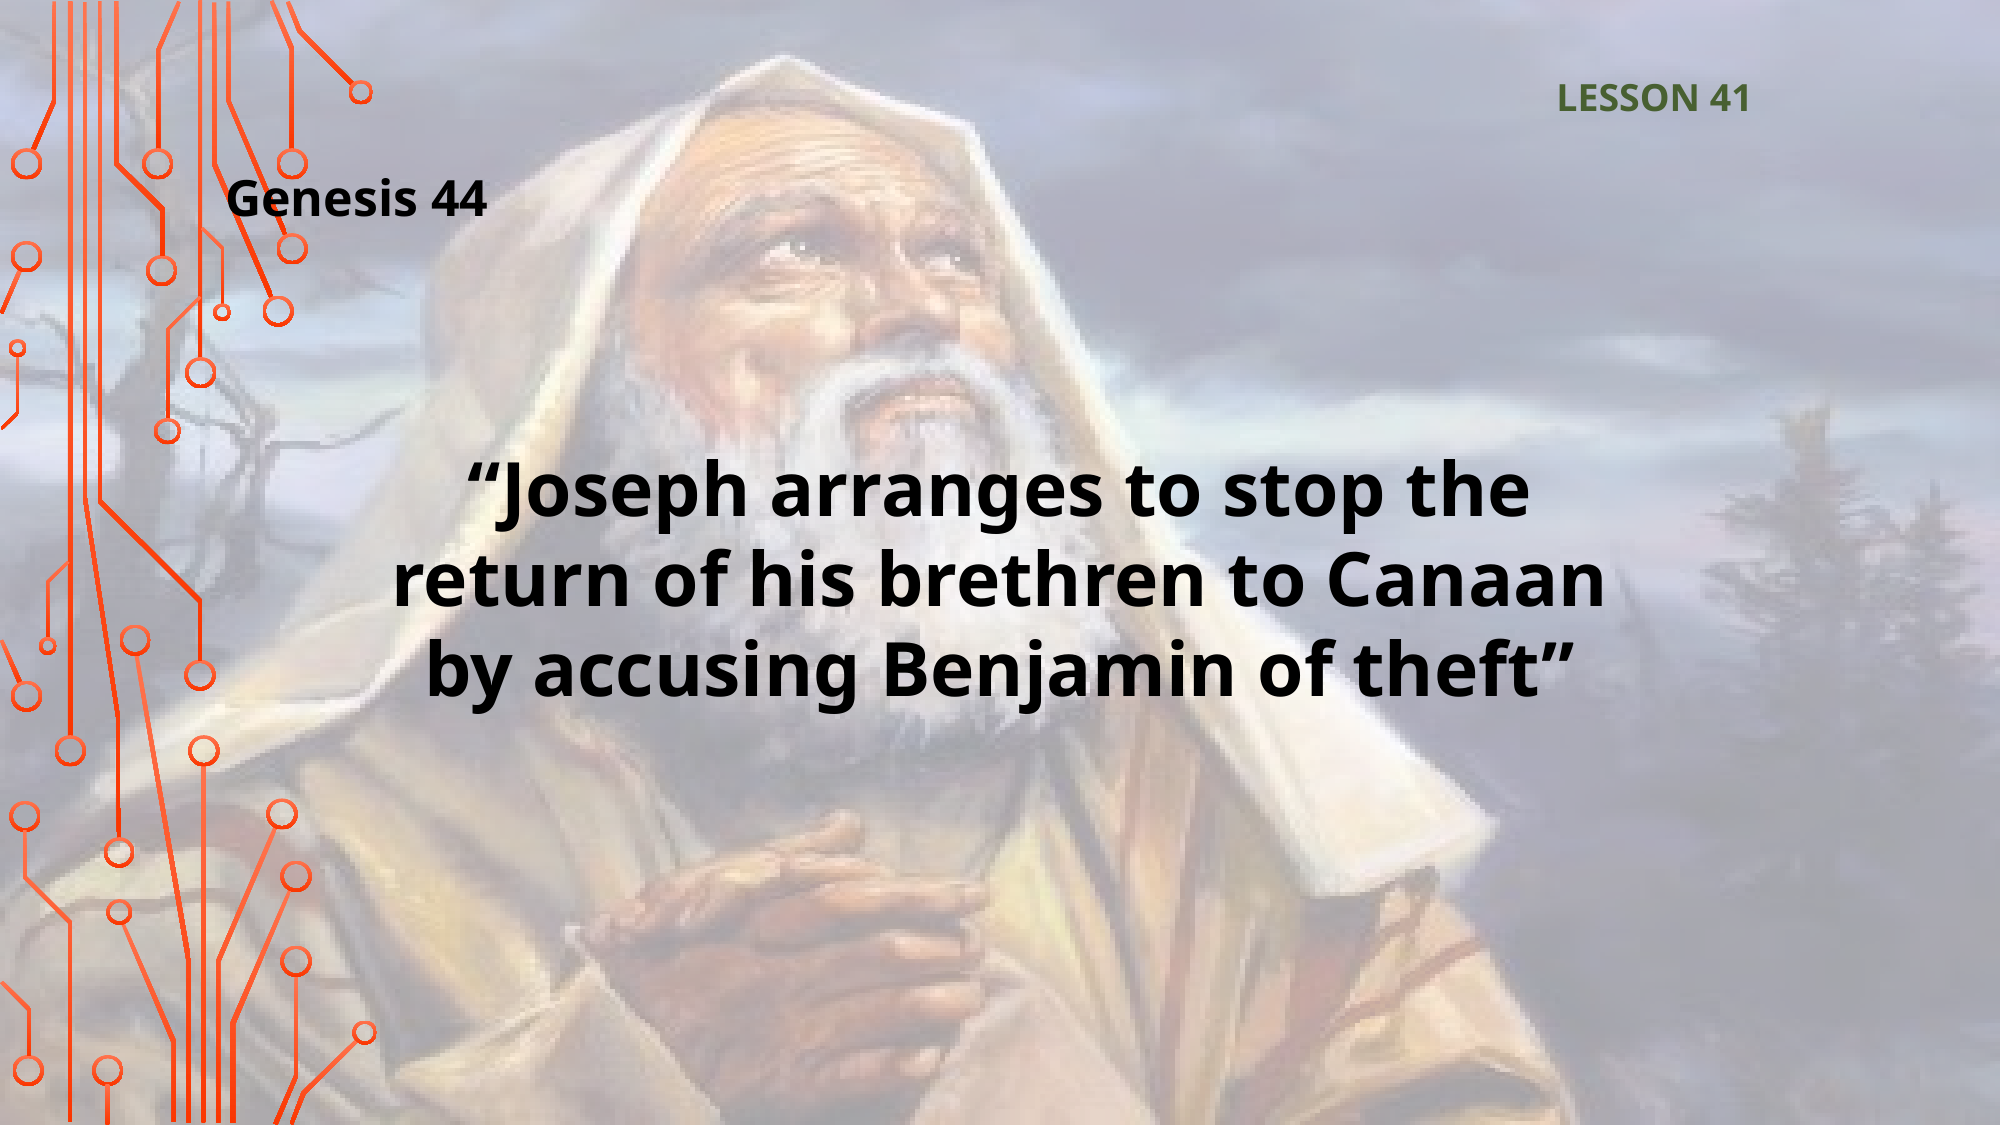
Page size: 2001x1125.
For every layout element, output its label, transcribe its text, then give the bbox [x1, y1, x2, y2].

text_box “Joseph arranges to stop the return of his brethren to Canaan by accusing Benjamin of theft” [366, 433, 1634, 719]
text_box LESSON 41 [1541, 66, 1850, 190]
text_box Genesis 44 [210, 158, 504, 234]
